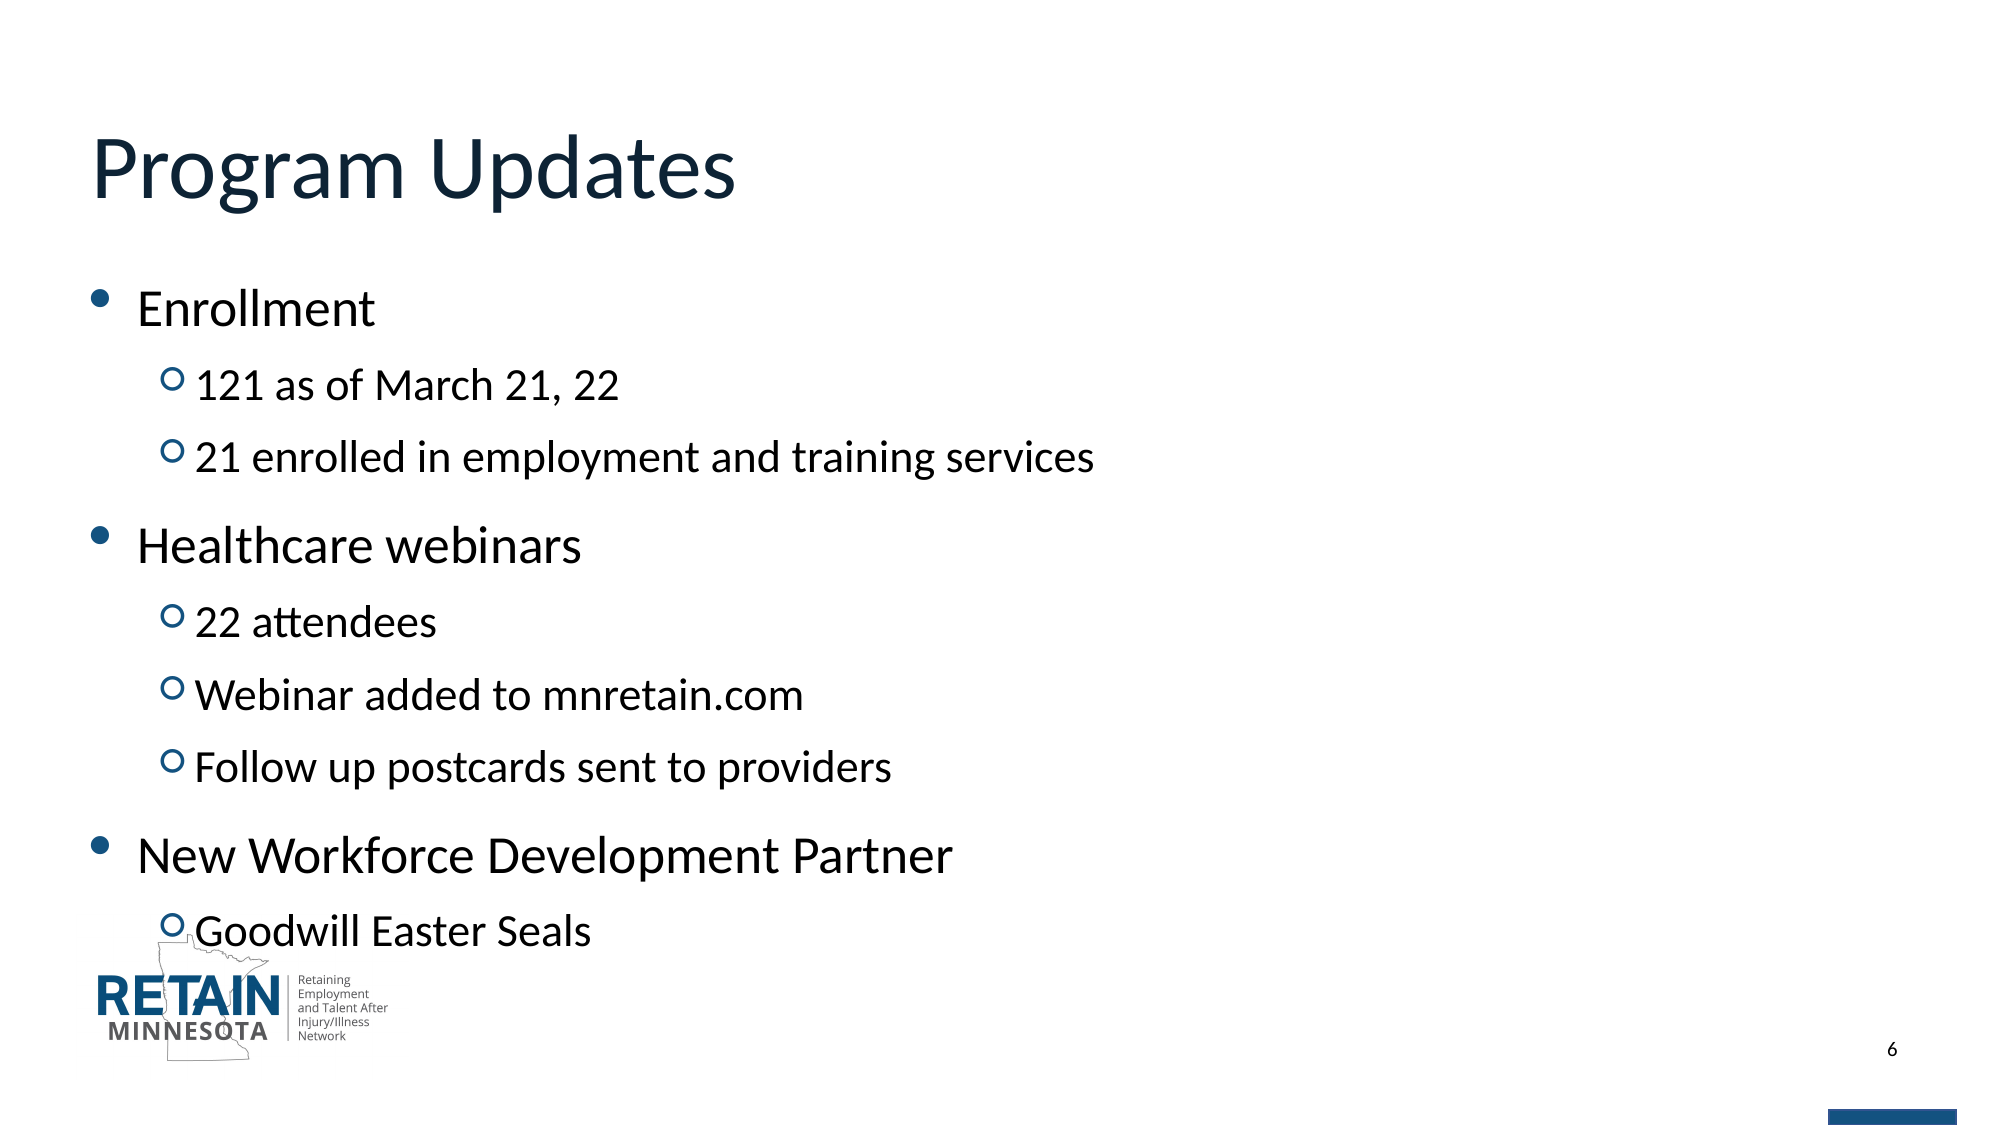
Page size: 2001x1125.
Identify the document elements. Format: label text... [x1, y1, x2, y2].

picture [76, 971, 409, 1080]
title Program Updates [76, 59, 1863, 256]
slide_number 6 [1828, 1028, 1957, 1069]
list Enrollment 121 as of March 21, 22 21 enrolled in employment and training services Healthcare webinars 22 attendees Webinar added to mnretain.com Follow up postcards sent to providers New Workforce Development Partner Goodwill Easter Seals [76, 256, 1863, 971]
